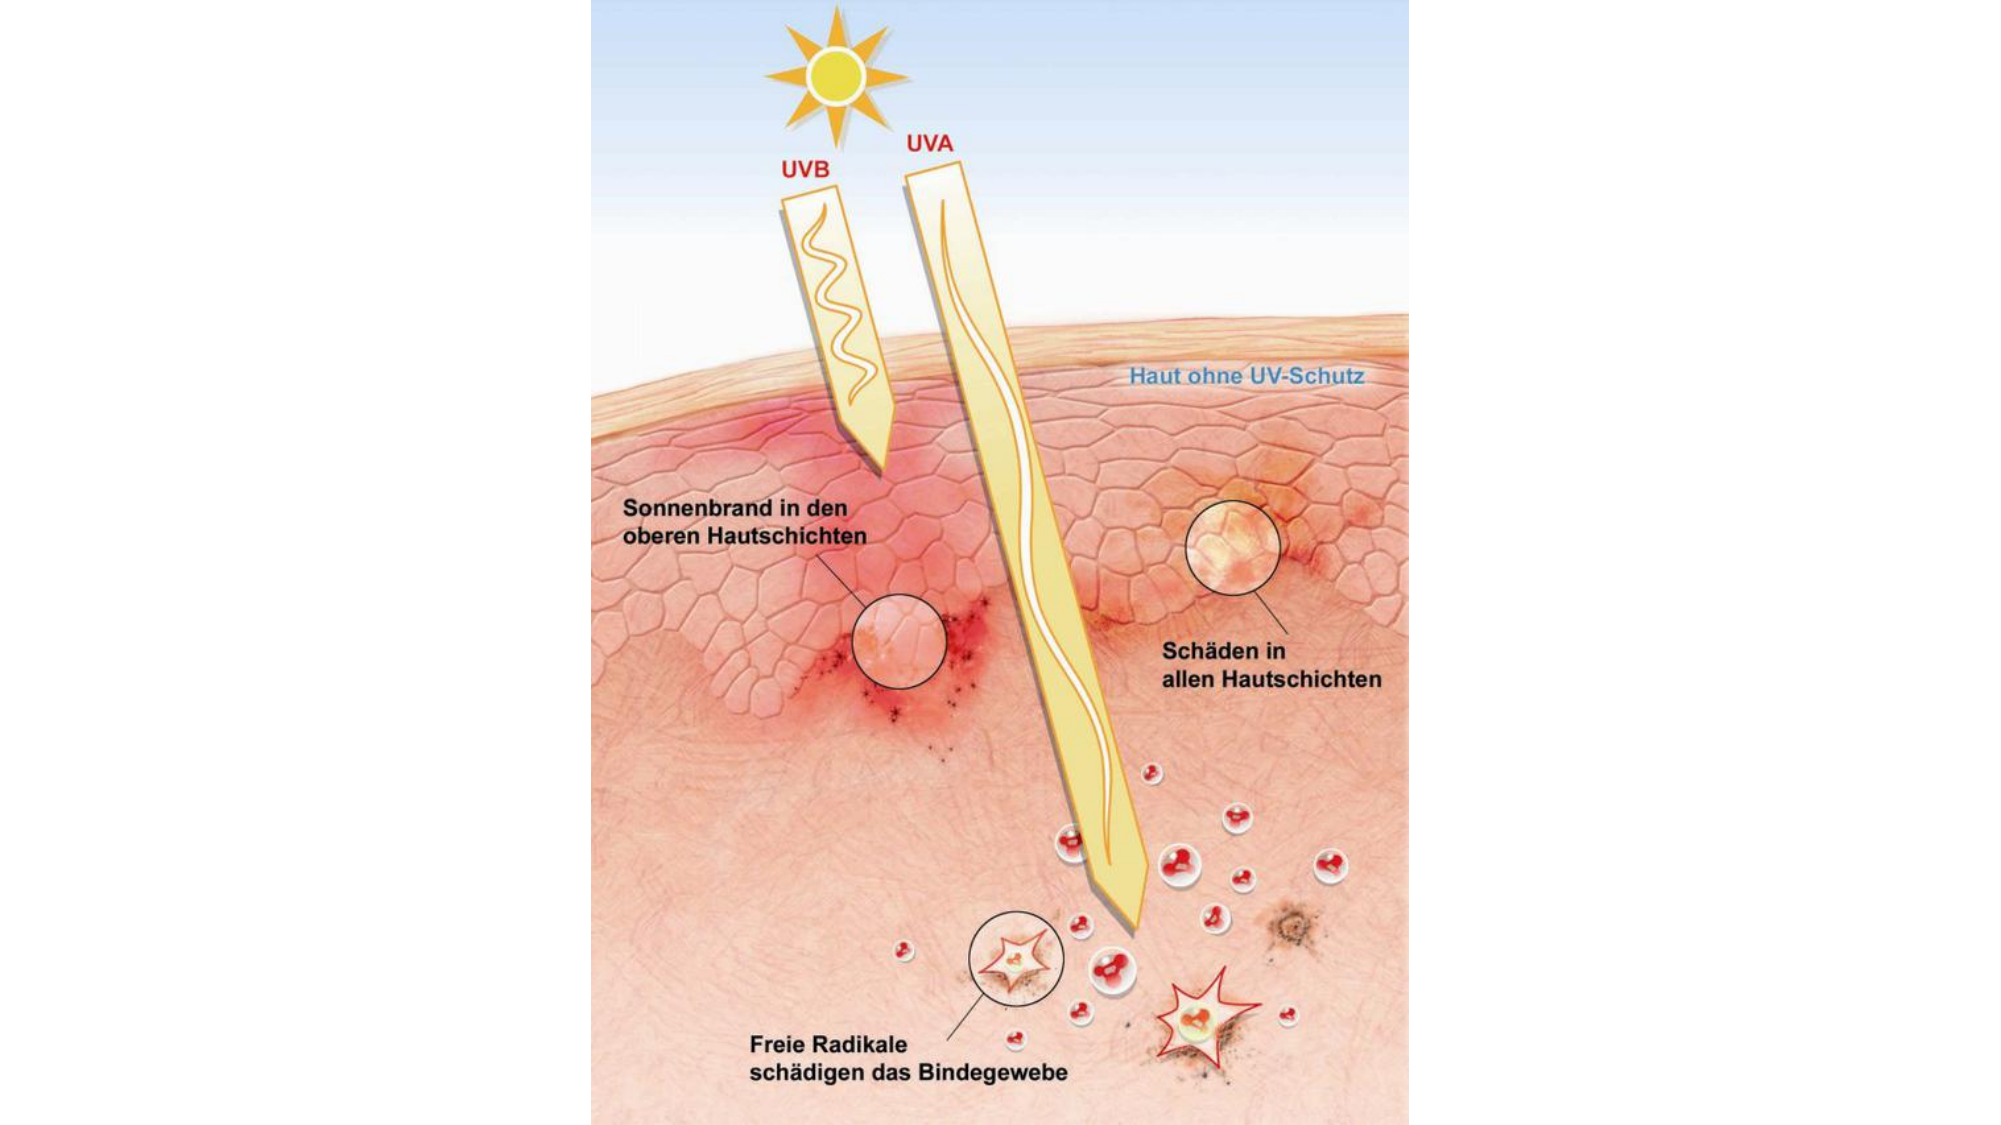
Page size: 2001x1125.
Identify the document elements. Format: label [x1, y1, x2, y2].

picture [591, 0, 1409, 1125]
